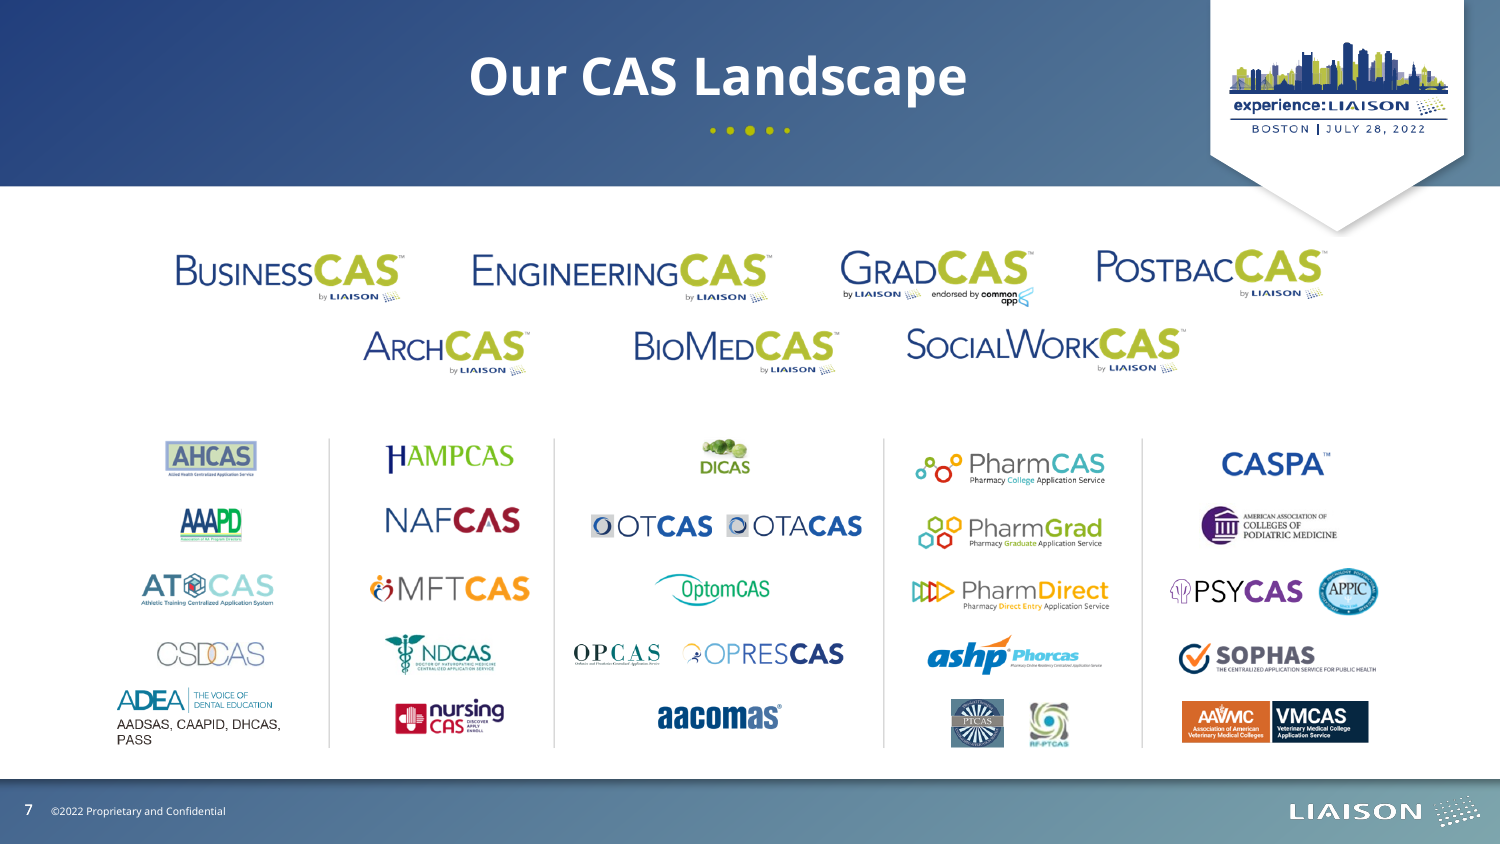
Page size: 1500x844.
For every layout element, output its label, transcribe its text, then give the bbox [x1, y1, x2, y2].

picture [703, 119, 797, 143]
picture [110, 236, 1390, 763]
list Our CAS Landscape [372, 36, 1065, 102]
